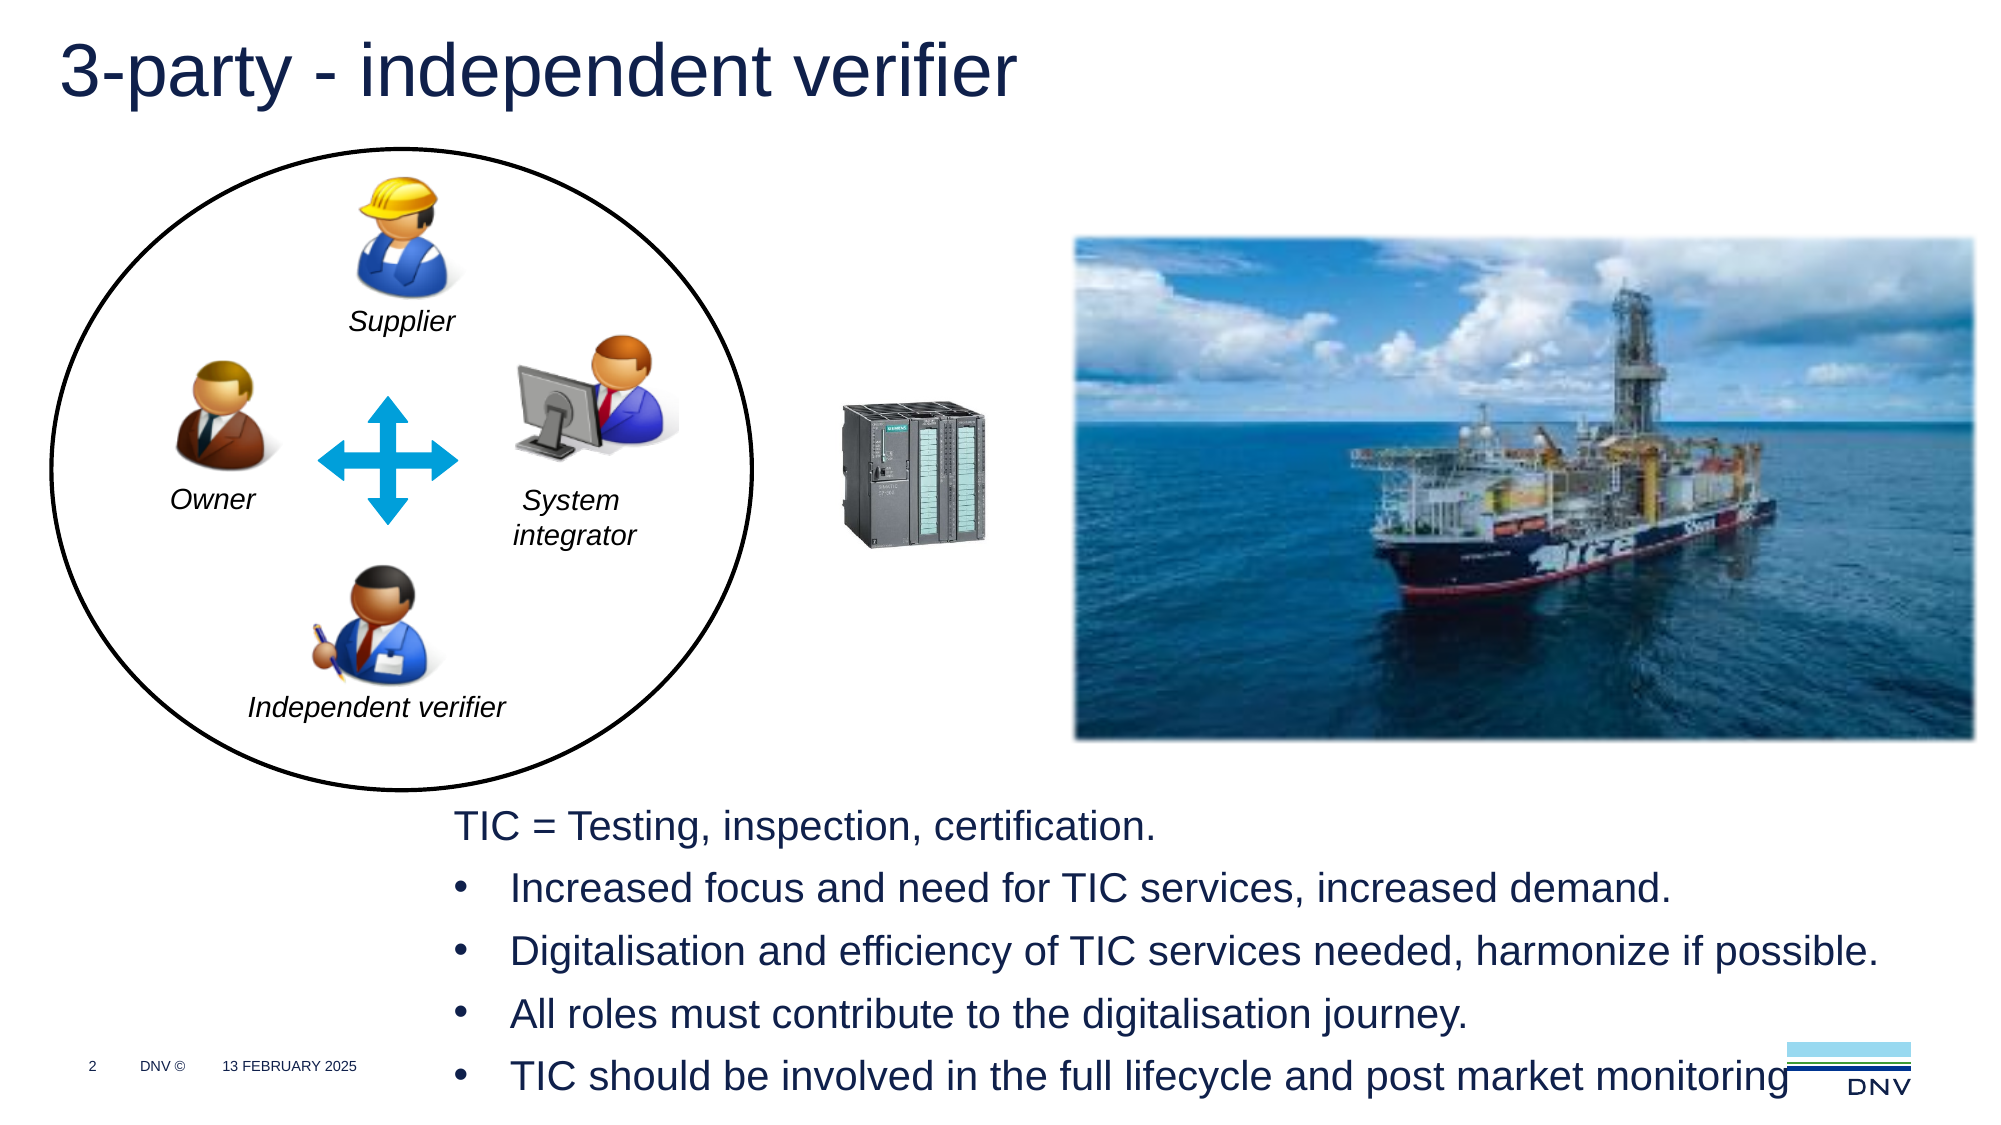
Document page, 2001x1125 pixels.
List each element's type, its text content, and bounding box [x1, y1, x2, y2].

picture [1070, 233, 1978, 745]
title 3-party - independent verifier [59, 36, 1883, 190]
slide_number 2 [88, 1056, 133, 1082]
picture [835, 393, 993, 553]
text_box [51, 148, 753, 835]
text_box TIC = Testing, inspection, certification. Increased focus and need for TIC services, increased demand. Digitalisation and efficiency of TIC services needed, harmonize if possible. All roles must contribute to the digitalisation journey. TIC should be involved in the full lifecycle and post market monitoring [453, 798, 1881, 1099]
